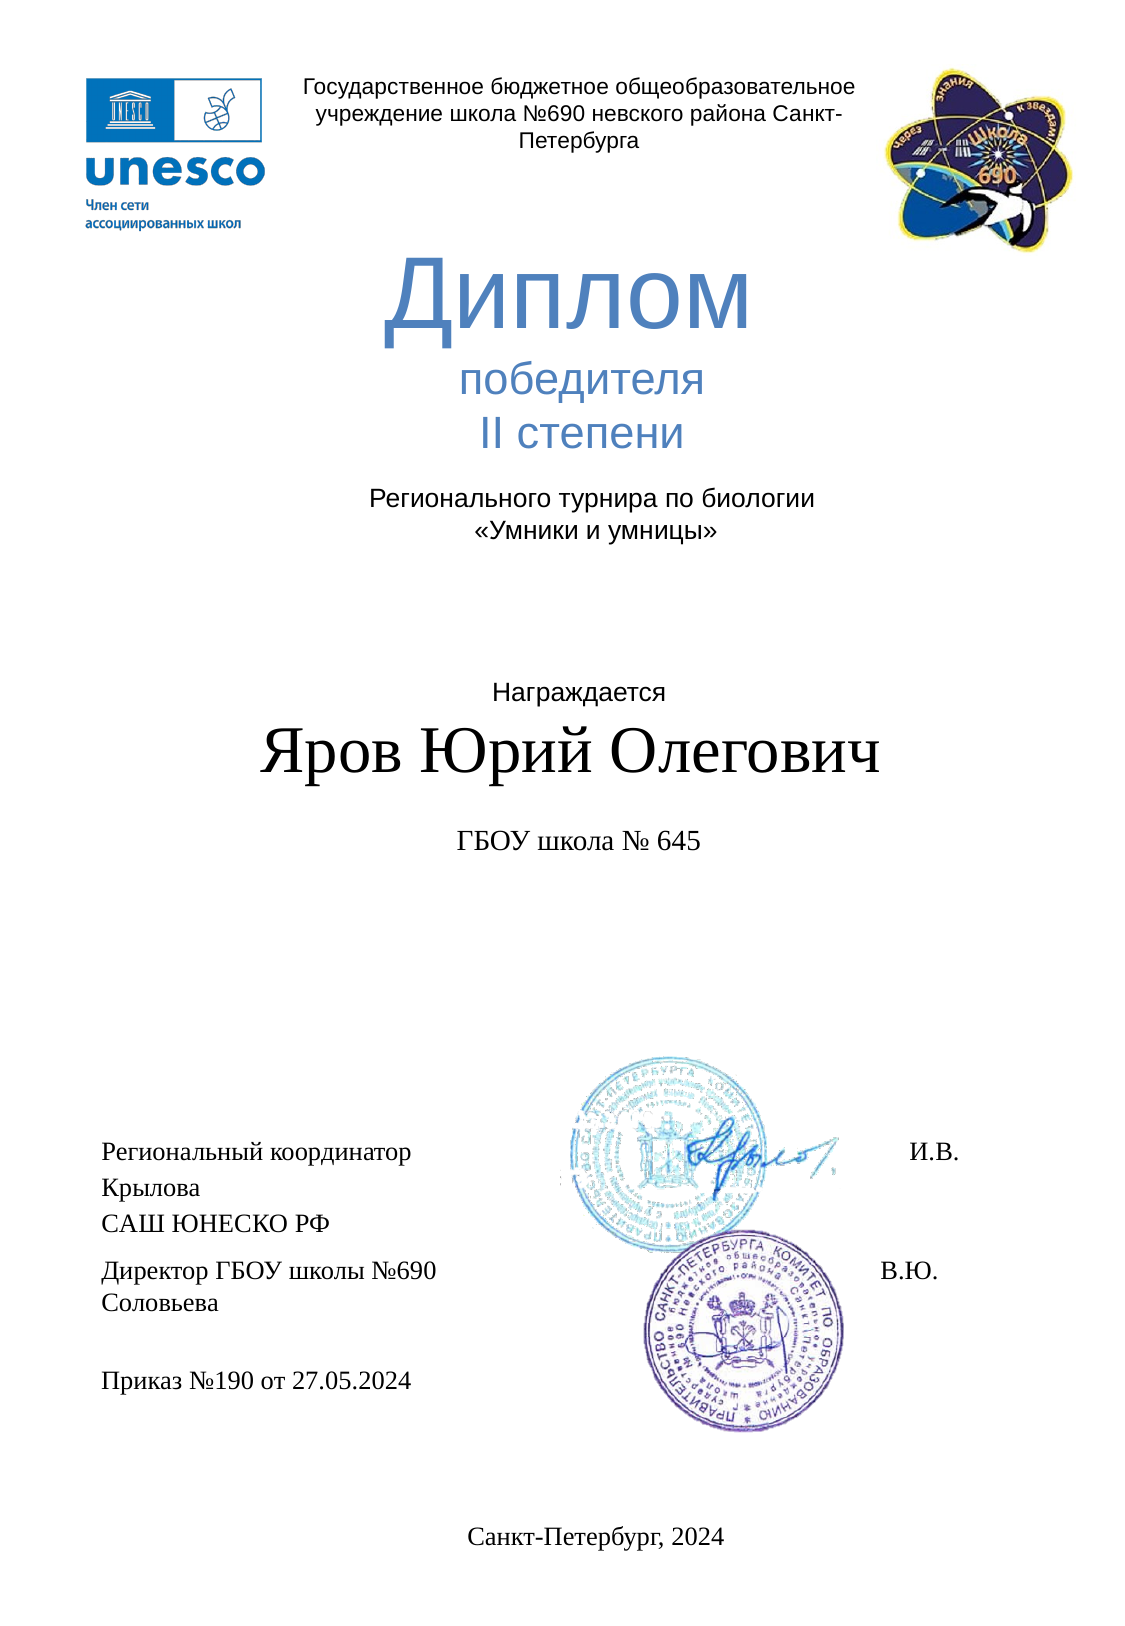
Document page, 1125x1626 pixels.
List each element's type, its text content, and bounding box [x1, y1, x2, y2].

picture [560, 1038, 852, 1440]
text_box Региональный координатор И.В. Крылова CАШ ЮНЕСКО РФ [856, 1121, 1076, 1245]
text_box Диплом победителя II степени [140, 219, 1024, 465]
text_box Директор ГБОУ школы №690 В.Ю. Соловьева [856, 1245, 1076, 1324]
text_box Директор ГБОУ школы №690 В.Ю. Соловьева [86, 1245, 627, 1324]
text_box Регионального турнира по биологии «Умники и умницы» [295, 473, 897, 552]
text_box Санкт-Петербург, 2024 [341, 1511, 851, 1558]
picture [72, 63, 277, 243]
text_box Региональный координатор И.В. Крылова CАШ ЮНЕСКО РФ [86, 1121, 554, 1245]
text_box Приказ №190 от 27.05.2024 [86, 1355, 596, 1403]
text_box Награждается Яров Юрий Олегович ГБОУ школа № 645 [203, 667, 955, 864]
picture [876, 63, 1080, 256]
text_box Государственное бюджетное общеобразовательное учреждение школа №690 невского района Санкт-Петербурга [278, 64, 874, 161]
